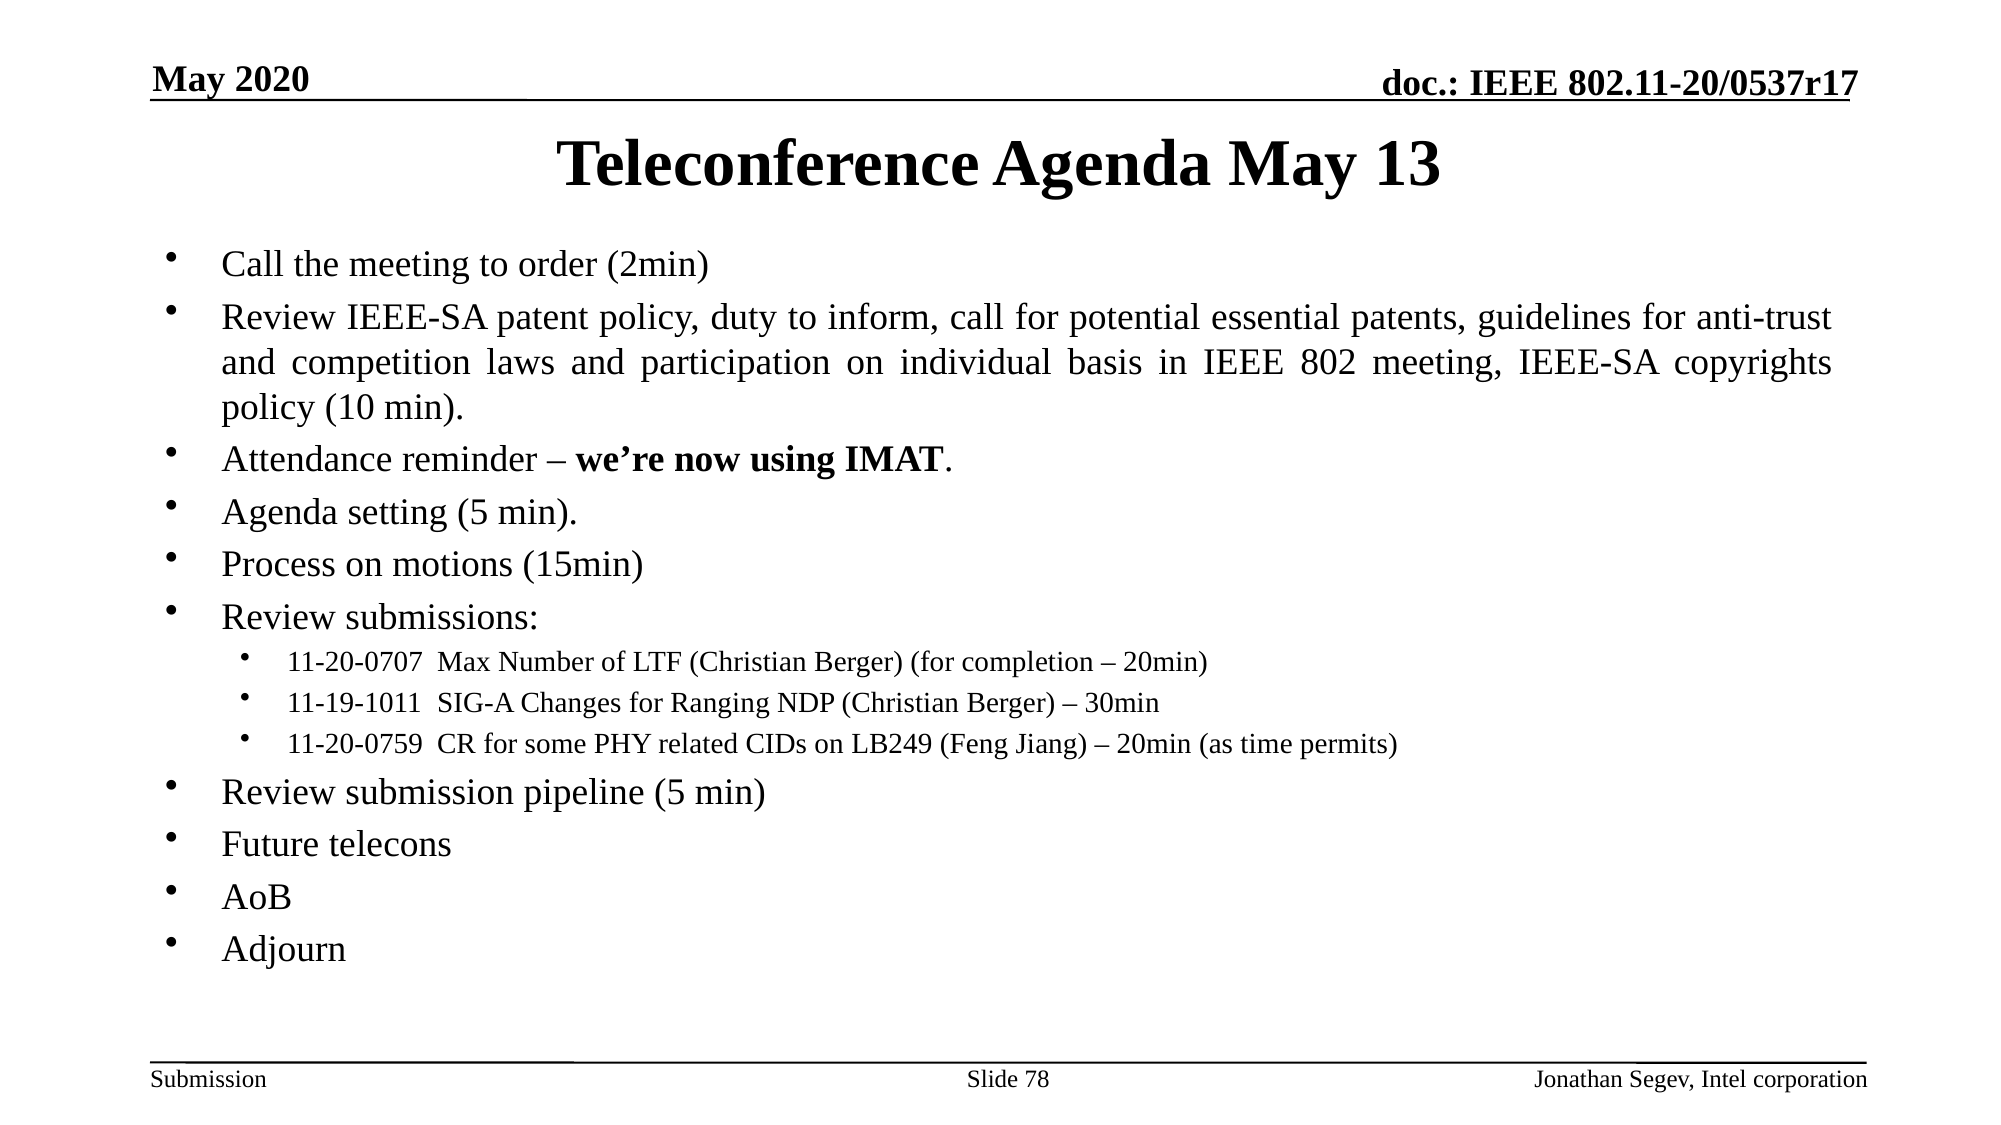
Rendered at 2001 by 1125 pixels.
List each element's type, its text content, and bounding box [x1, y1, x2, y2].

title Teleconference Agenda May 13 [149, 112, 1850, 205]
footer Jonathan Segev, Intel corporation [1171, 1061, 1869, 1093]
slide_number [152, 54, 563, 100]
list Call the meeting to order (2min) Review IEEE-SA patent policy, duty to inform, call for potential essential patents, guidelines for anti-trust and competition laws and participation on individual basis in IEEE 802 meeting, IEEE-SA copyrights policy (10 min). Attendance reminder – we’re now using IMAT. Agenda setting (5 min). Process on motions (15min) Review submissions: 11-20-0707 Max Number of LTF (Christian Berger) (for completion – 20min) 11-19-1011 SIG-A Changes for Ranging NDP (Christian Berger) – 30min 11-20-0759 CR for some PHY related CIDs on LB249 (Feng Jiang) – 20min (as time permits) Review submission pipeline (5 min) Future telecons AoB Adjourn [149, 231, 1850, 1000]
slide_number Slide 78 [950, 1061, 1067, 1123]
